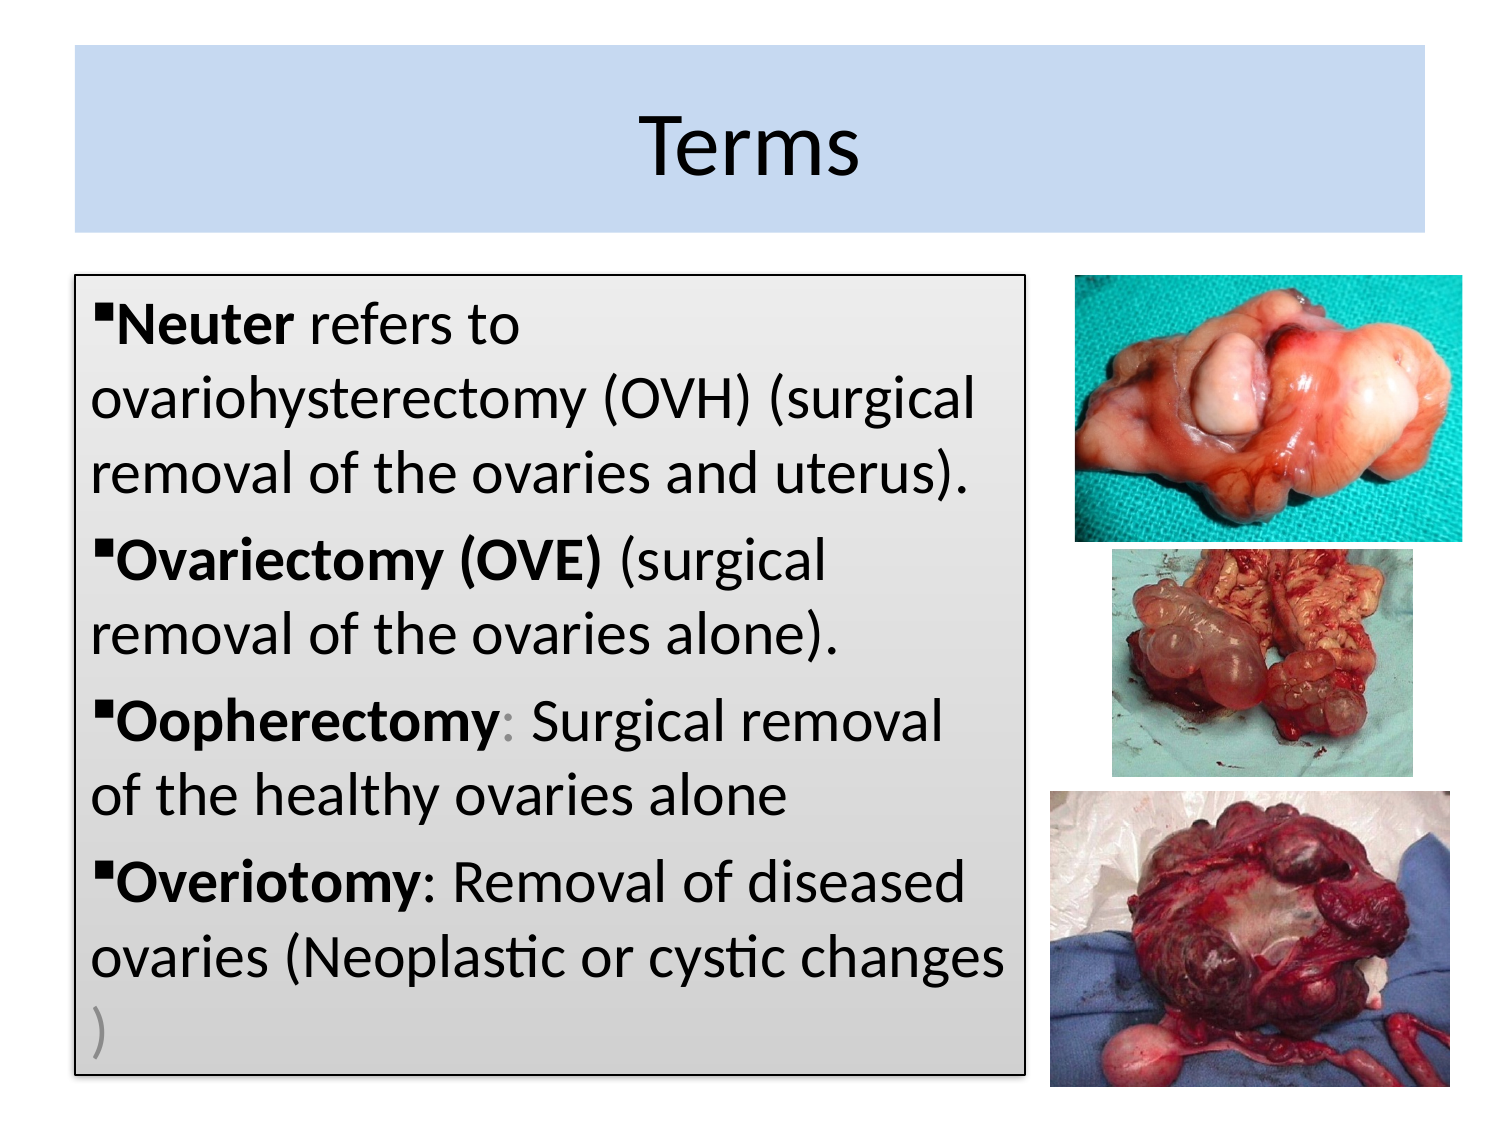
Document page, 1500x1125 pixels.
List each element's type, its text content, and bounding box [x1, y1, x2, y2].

picture [1049, 791, 1451, 1087]
subtitle Neuter refers to ovariohysterectomy (OVH) (surgical removal of the ovaries and uterus). Ovariectomy (OVE) (surgical removal of the ovaries alone). Oopherectomy: Surgical removal of the healthy ovaries alone Overiotomy: Removal of diseased ovaries (Neoplastic or cystic changes ) [74, 274, 1026, 1076]
text_box Terms [74, 45, 1425, 233]
picture [1112, 549, 1413, 777]
picture [1074, 274, 1463, 542]
